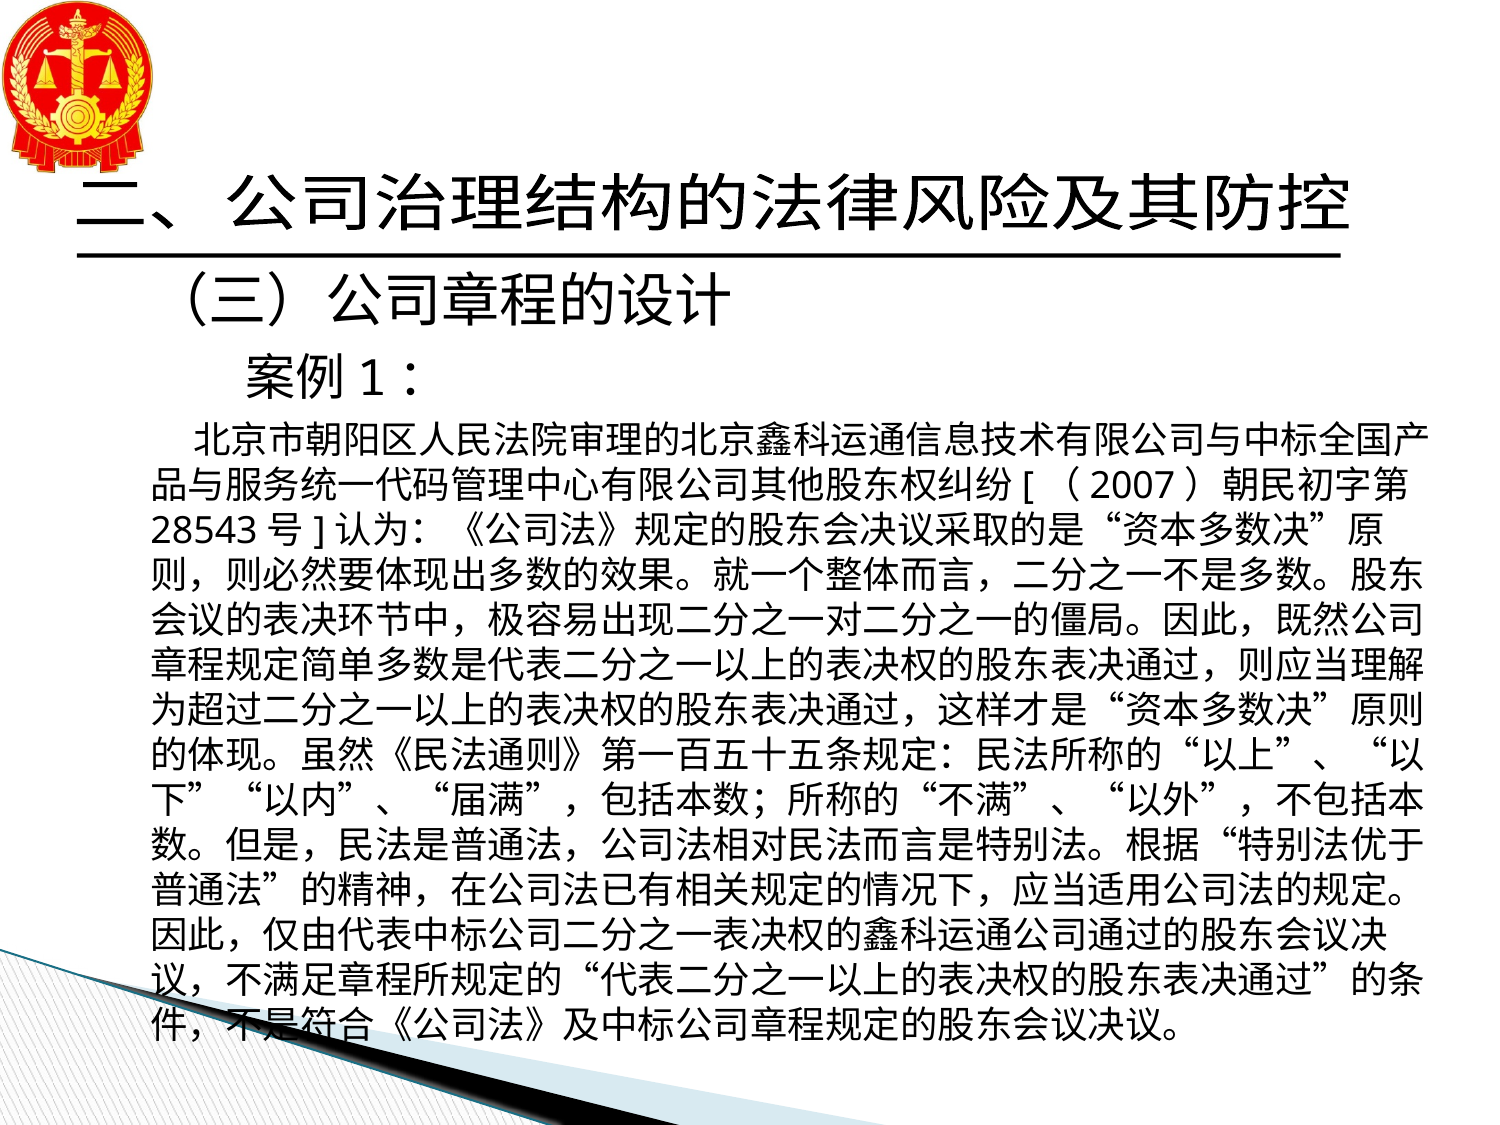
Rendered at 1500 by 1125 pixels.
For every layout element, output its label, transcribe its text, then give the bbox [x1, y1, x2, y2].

text_box （三）公司章程的设计 [135, 255, 1152, 341]
text_box 北京市朝阳区人民法院审理的北京鑫科运通信息技术有限公司与中标全国产品与服务统一代码管理中心有限公司其他股东权纠纷[（2007）朝民初字第28543号]认为：《公司法》规定的股东会决议采取的是“资本多数决”原则，则必然要体现出多数的效果。就一个整体而言，二分之一不是多数。股东会议的表决环节中，极容易出现二分之一对二分之一的僵局。因此，既然公司章程规定简单多数是代表二分之一以上的表决权的股东表决通过，则应当理解为超过二分之一以上的表决权的股东表决通过，这样才是“资本多数决”原则的体现。虽然《民法通则》第一百五十五条规定：民法所称的“以上”、“以下”“以内”、“届满”，包括本数；所称的“不满”、“以外”，不包括本数。但是，民法是普通法，公司法相对民法而言是特别法。根据“特别法优于普通法”的精神，在公司法已有相关规定的情况下，应当适用公司法的规定。因此，仅由代表中标公司二分之一表决权的鑫科运通公司通过的股东会议决议，不满足章程所规定的“代表二分之一以上的表决权的股东表决通过”的条件，不是符合《公司法》及中标公司章程规定的股东会议决议。 [135, 408, 1447, 1054]
text_box 案例1： [230, 337, 1376, 408]
picture [0, 0, 156, 175]
